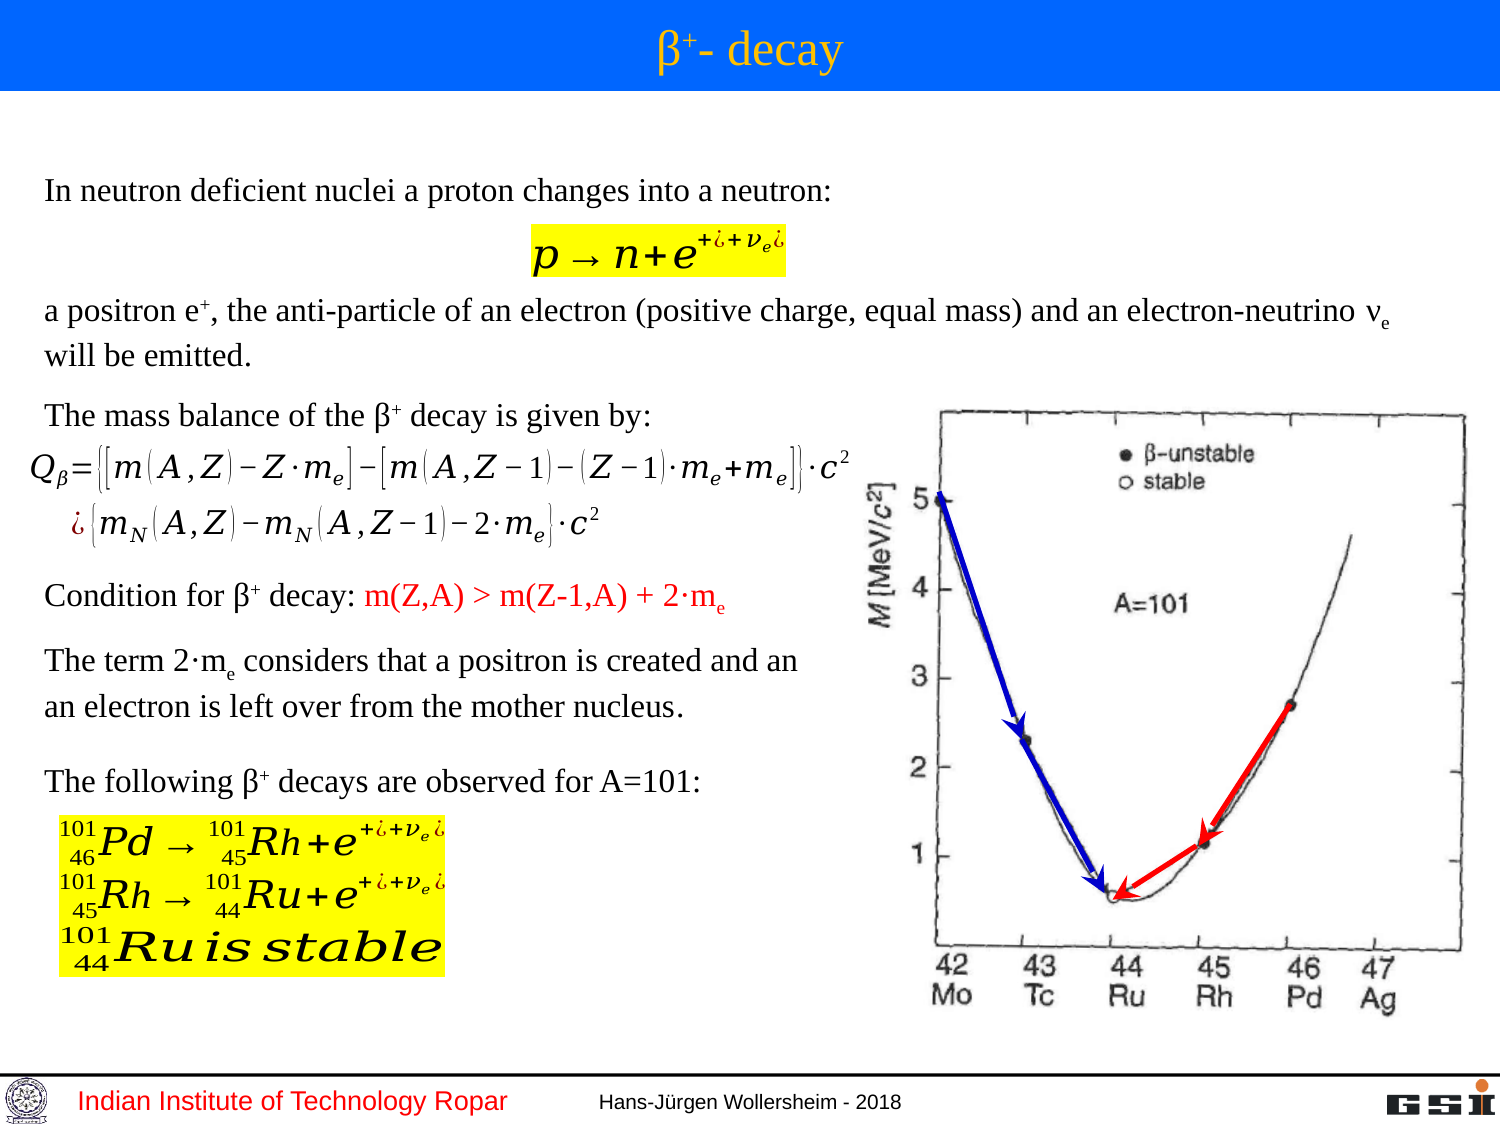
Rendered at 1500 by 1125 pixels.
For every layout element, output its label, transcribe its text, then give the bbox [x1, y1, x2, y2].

text_box In neutron deficient nuclei a proton changes into a neutron: a positron e+, the anti-particle of an electron (positive charge, equal mass) and an electron-neutrino νe will be emitted. The mass balance of the β+ decay is given by: Condition for β+ decay: m(Z,A) > m(Z-1,A) + 2·me The term 2·me considers that a positron is created and an an electron is left over from the mother nucleus. The following β+ decays are observed for A=101: [29, 160, 1424, 806]
title β+- decay [0, 0, 1500, 91]
picture [828, 367, 1496, 1041]
picture [5, 1077, 47, 1124]
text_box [58, 814, 446, 978]
picture [1387, 1079, 1495, 1115]
